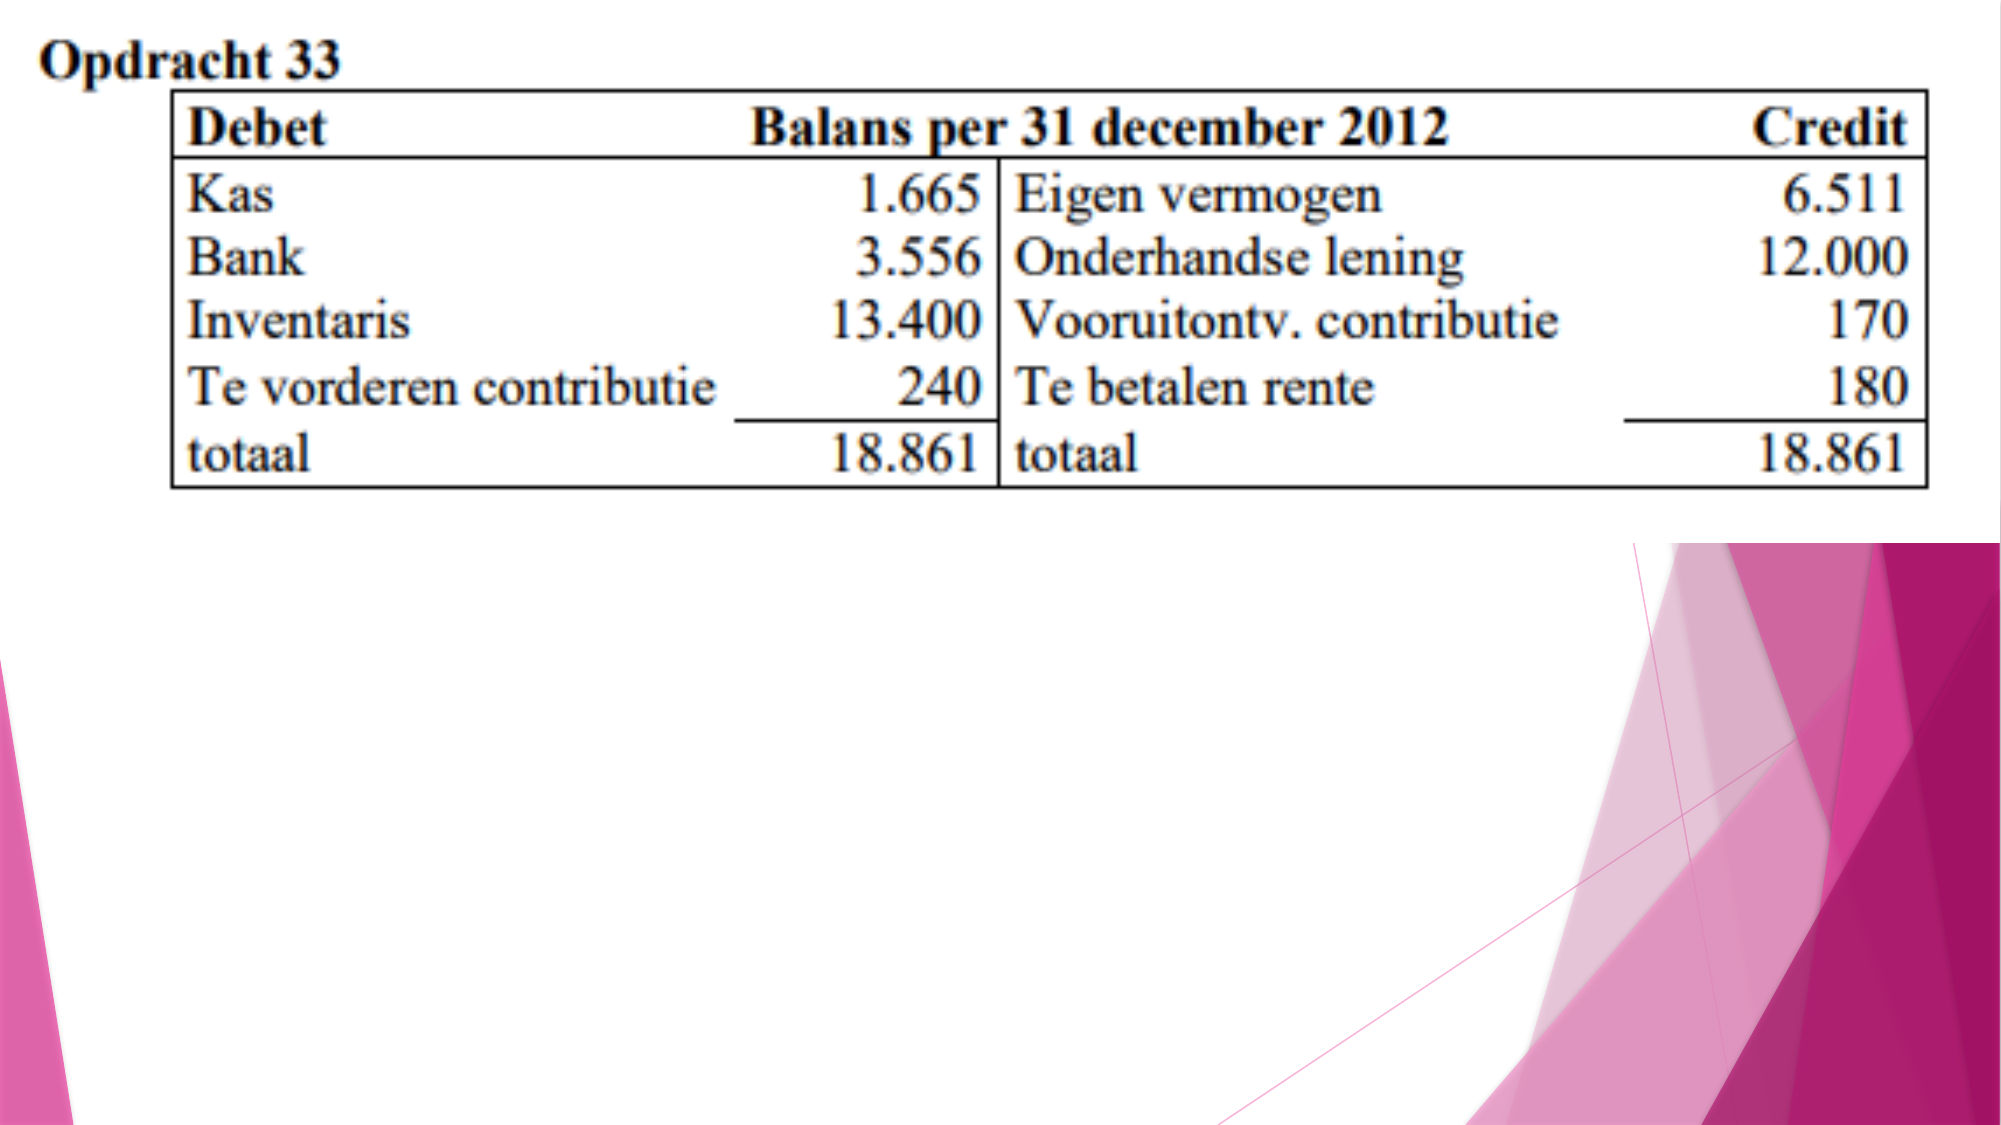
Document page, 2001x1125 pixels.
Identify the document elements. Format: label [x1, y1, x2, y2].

picture [0, 0, 2000, 544]
